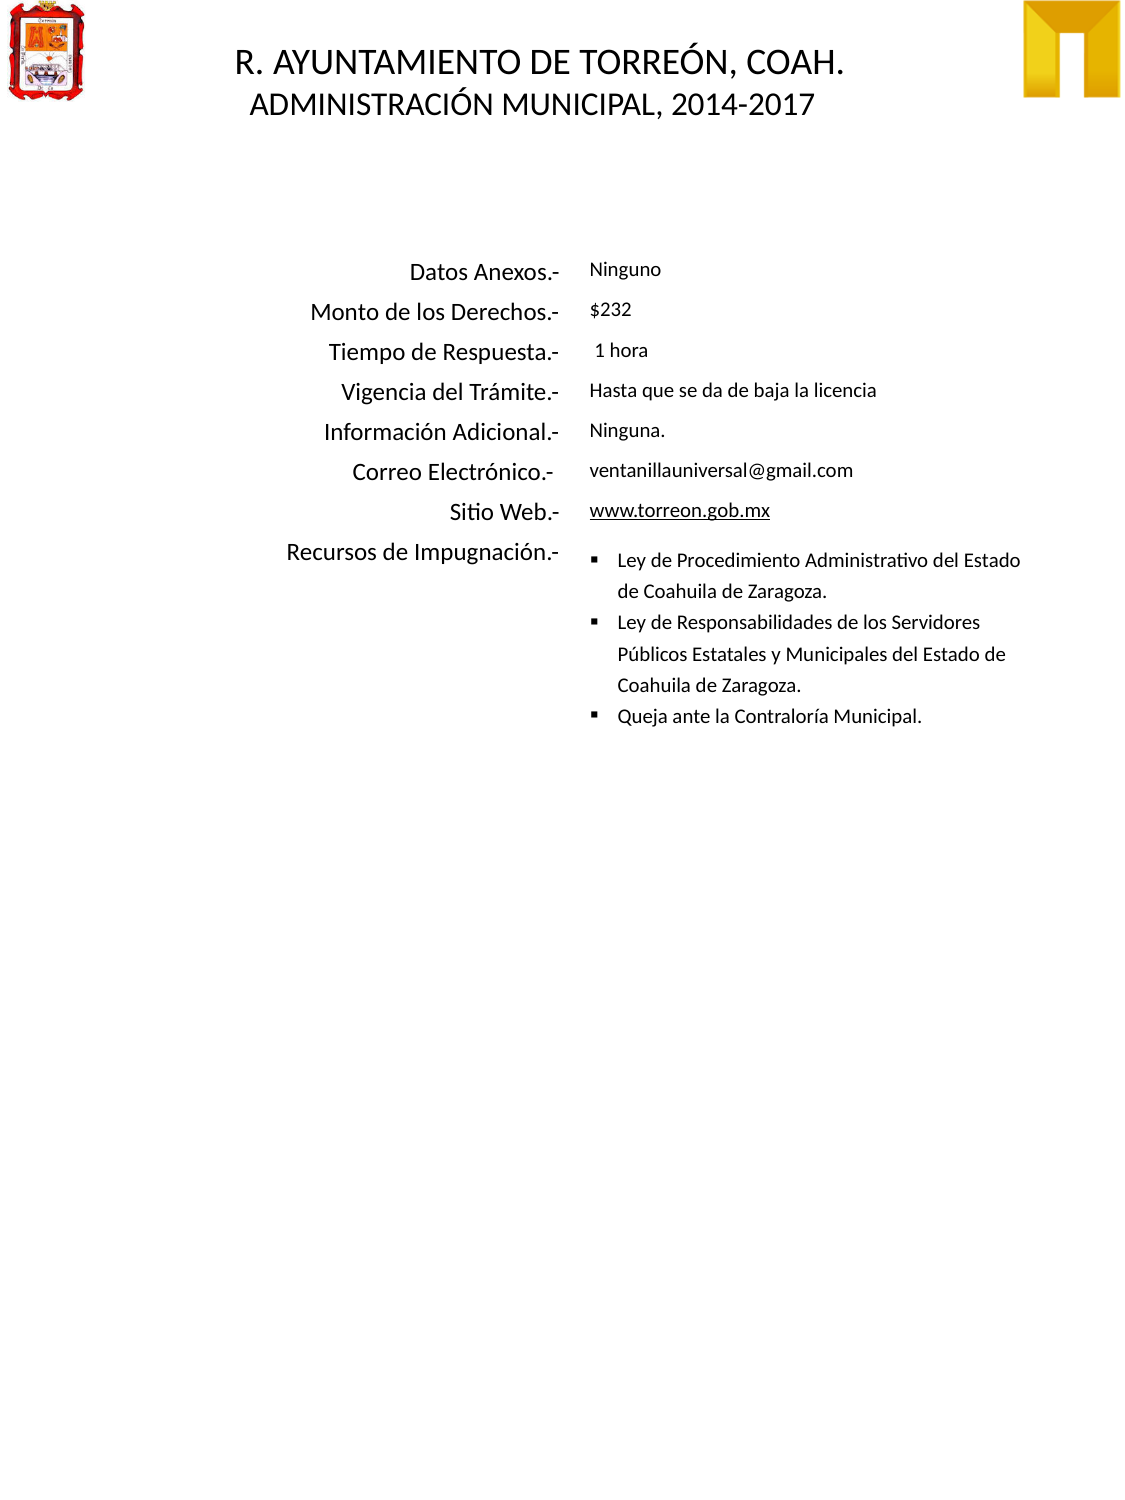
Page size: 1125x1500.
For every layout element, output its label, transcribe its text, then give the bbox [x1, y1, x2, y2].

table_cell Información Adicional.- [90, 414, 575, 454]
table_cell Monto de los Derechos.- [90, 294, 575, 334]
table_cell Sitio Web.- [90, 494, 575, 535]
table_cell www.torreon.gob.mx [575, 494, 1060, 535]
table_cell Tiempo de Respuesta.- [90, 334, 575, 374]
table_cell Recursos de Impugnación.- [90, 535, 575, 757]
table_cell ventanillauniversal@gmail.com [575, 454, 1060, 494]
table_cell $232 [575, 294, 1060, 334]
table_header Datos Anexos.- [90, 254, 575, 294]
text_box R. AYUNTAMIENTO DE TORREÓN, COAH. [219, 29, 894, 90]
table_cell Vigencia del Trámite.- [90, 374, 575, 414]
text_box ADMINISTRACIÓN MUNICIPAL, 2014-2017 [196, 75, 870, 130]
picture [1019, 0, 1125, 103]
table_cell Ninguna. [575, 414, 1060, 454]
table_cell 1 hora [575, 334, 1060, 374]
table_cell Ley de Procedimiento Administrativo del Estado de Coahuila de Zaragoza. Ley de Responsabilidades de los Servidores Públicos Estatales y Municipales del Estado de Coahuila de Zaragoza. Queja ante la Contraloría Municipal. [575, 535, 1060, 757]
table_cell Correo Electrónico.- [90, 454, 575, 494]
picture [7, 0, 87, 103]
table_cell Hasta que se da de baja la licencia [575, 374, 1060, 414]
table_header Ninguno [575, 254, 1060, 294]
